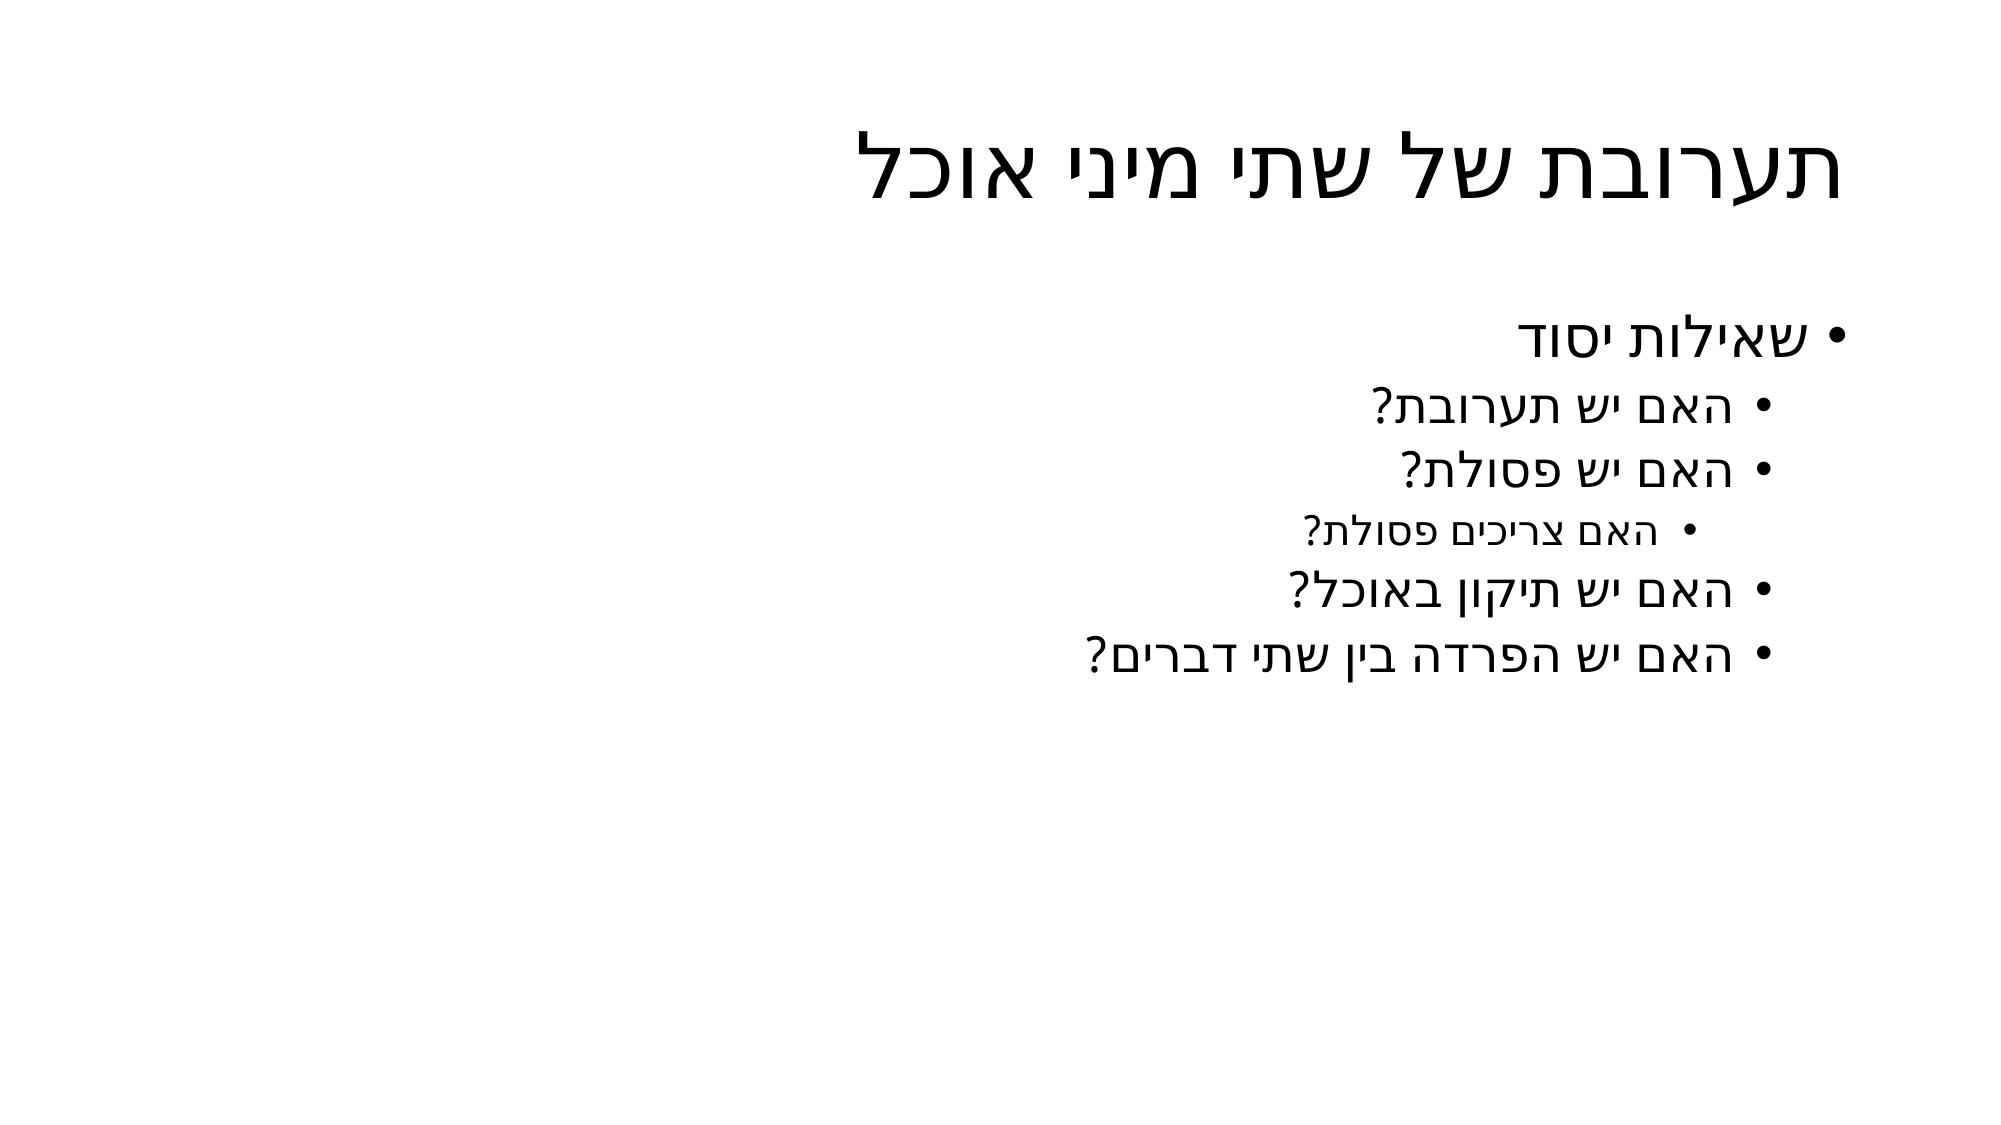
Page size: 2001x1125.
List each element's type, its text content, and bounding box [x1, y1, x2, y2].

title תערובת של שתי מיני אוכל [137, 59, 1863, 278]
list שאילות יסוד האם יש תערובת? האם יש פסולת? האם צריכים פסולת? האם יש תיקון באוכל? האם יש הפרדה בין שתי דברים? [137, 299, 1863, 1014]
